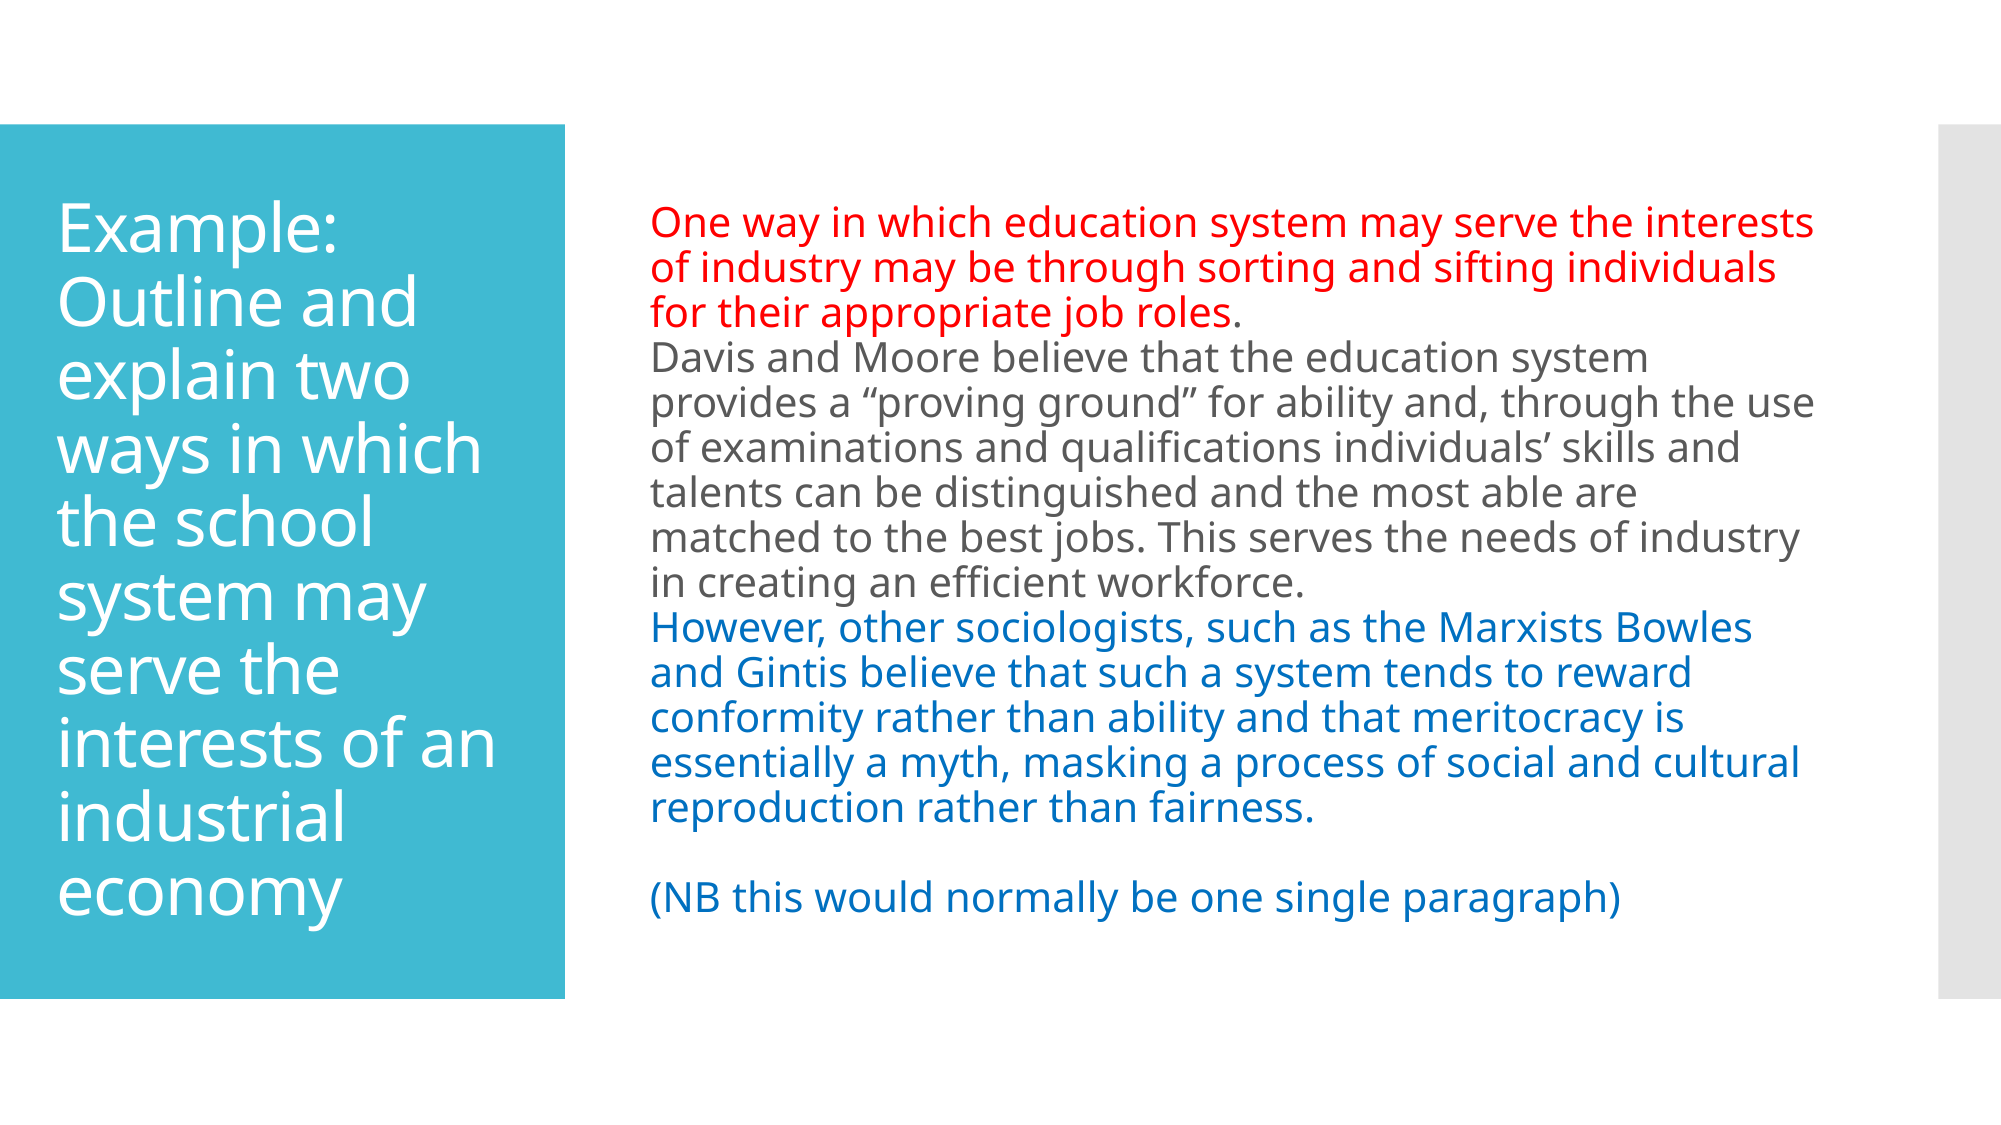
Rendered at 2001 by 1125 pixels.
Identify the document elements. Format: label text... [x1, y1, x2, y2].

list One way in which education system may serve the interests of industry may be through sorting and sifting individuals for their appropriate job roles. Davis and Moore believe that the education system provides a “proving ground” for ability and, through the use of examinations and qualifications individuals’ skills and talents can be distinguished and the most able are matched to the best jobs. This serves the needs of industry in creating an efficient workforce. However, other sociologists, such as the Marxists Bowles and Gintis believe that such a system tends to reward conformity rather than ability and that meritocracy is essentially a myth, masking a process of social and cultural reproduction rather than fairness. (NB this would normally be one single paragraph) [634, 141, 1835, 982]
title Example: Outline and explain two ways in which the school system may serve the interests of an industrial economy [41, 184, 525, 940]
